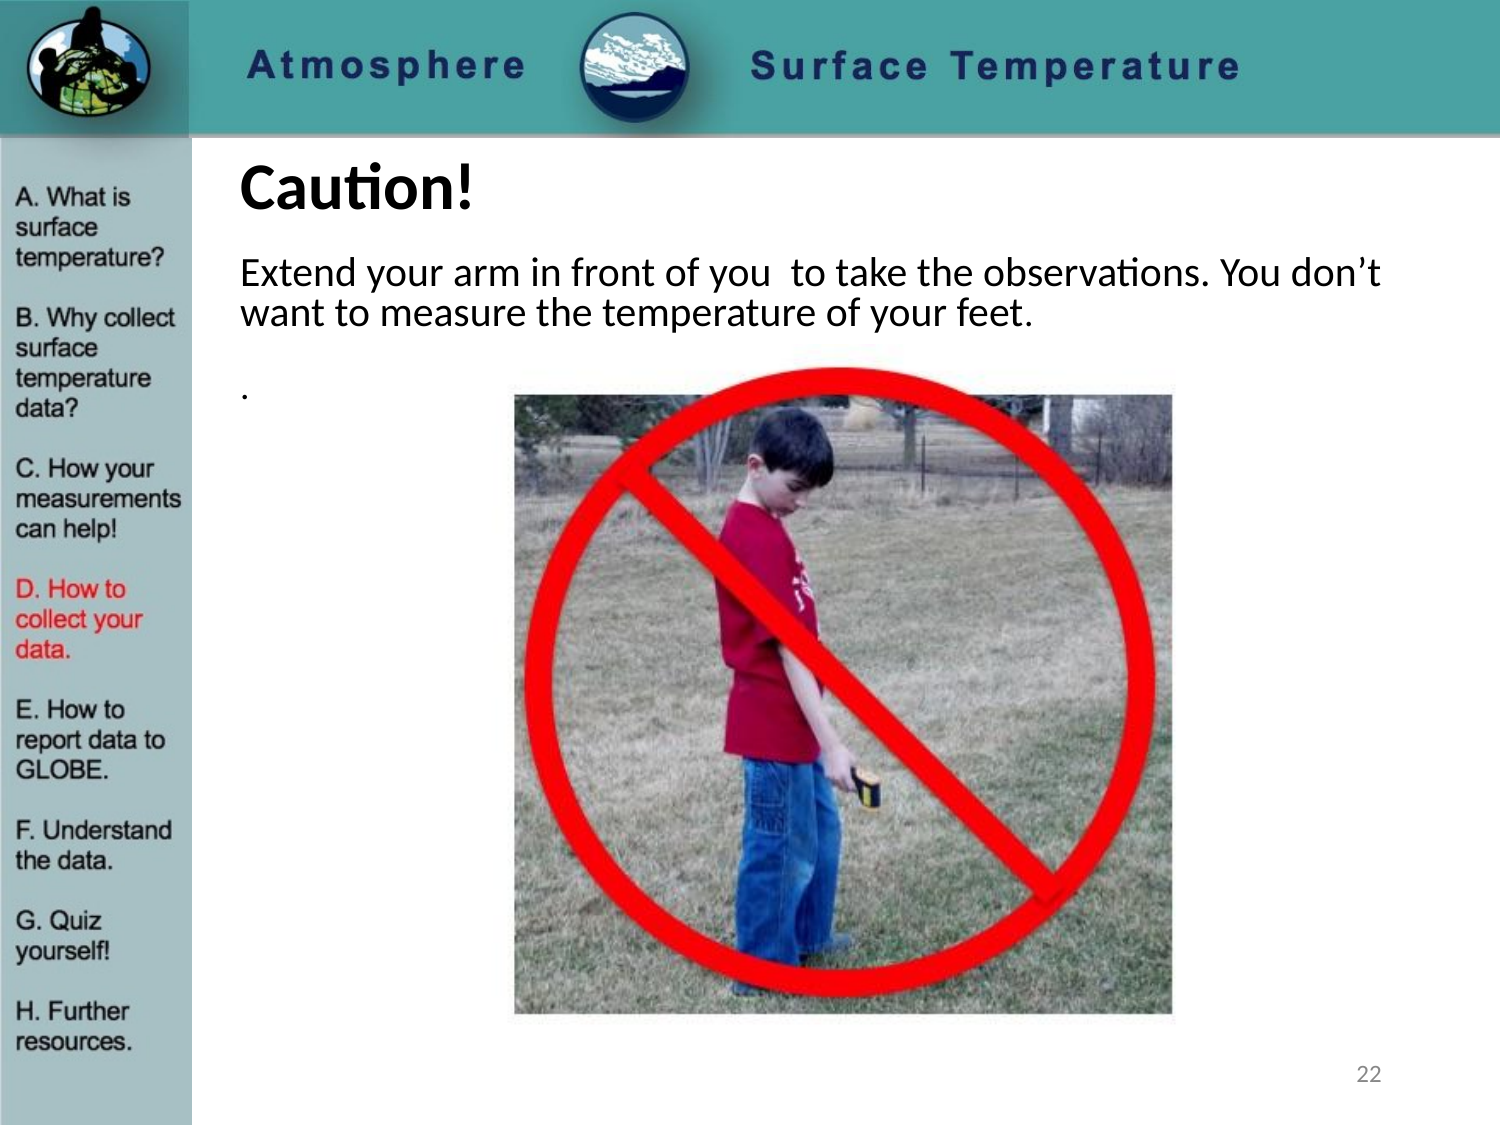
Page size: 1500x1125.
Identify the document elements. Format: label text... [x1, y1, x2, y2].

slide_number 22 [1059, 1055, 1397, 1103]
picture [0, 0, 1500, 1125]
picture [467, 343, 1210, 1028]
list Extend your arm in front of you to take the observations. You don’t want to measure the temperature of your feet. . [225, 246, 1452, 1055]
title Caution! 2 [225, 148, 1500, 243]
